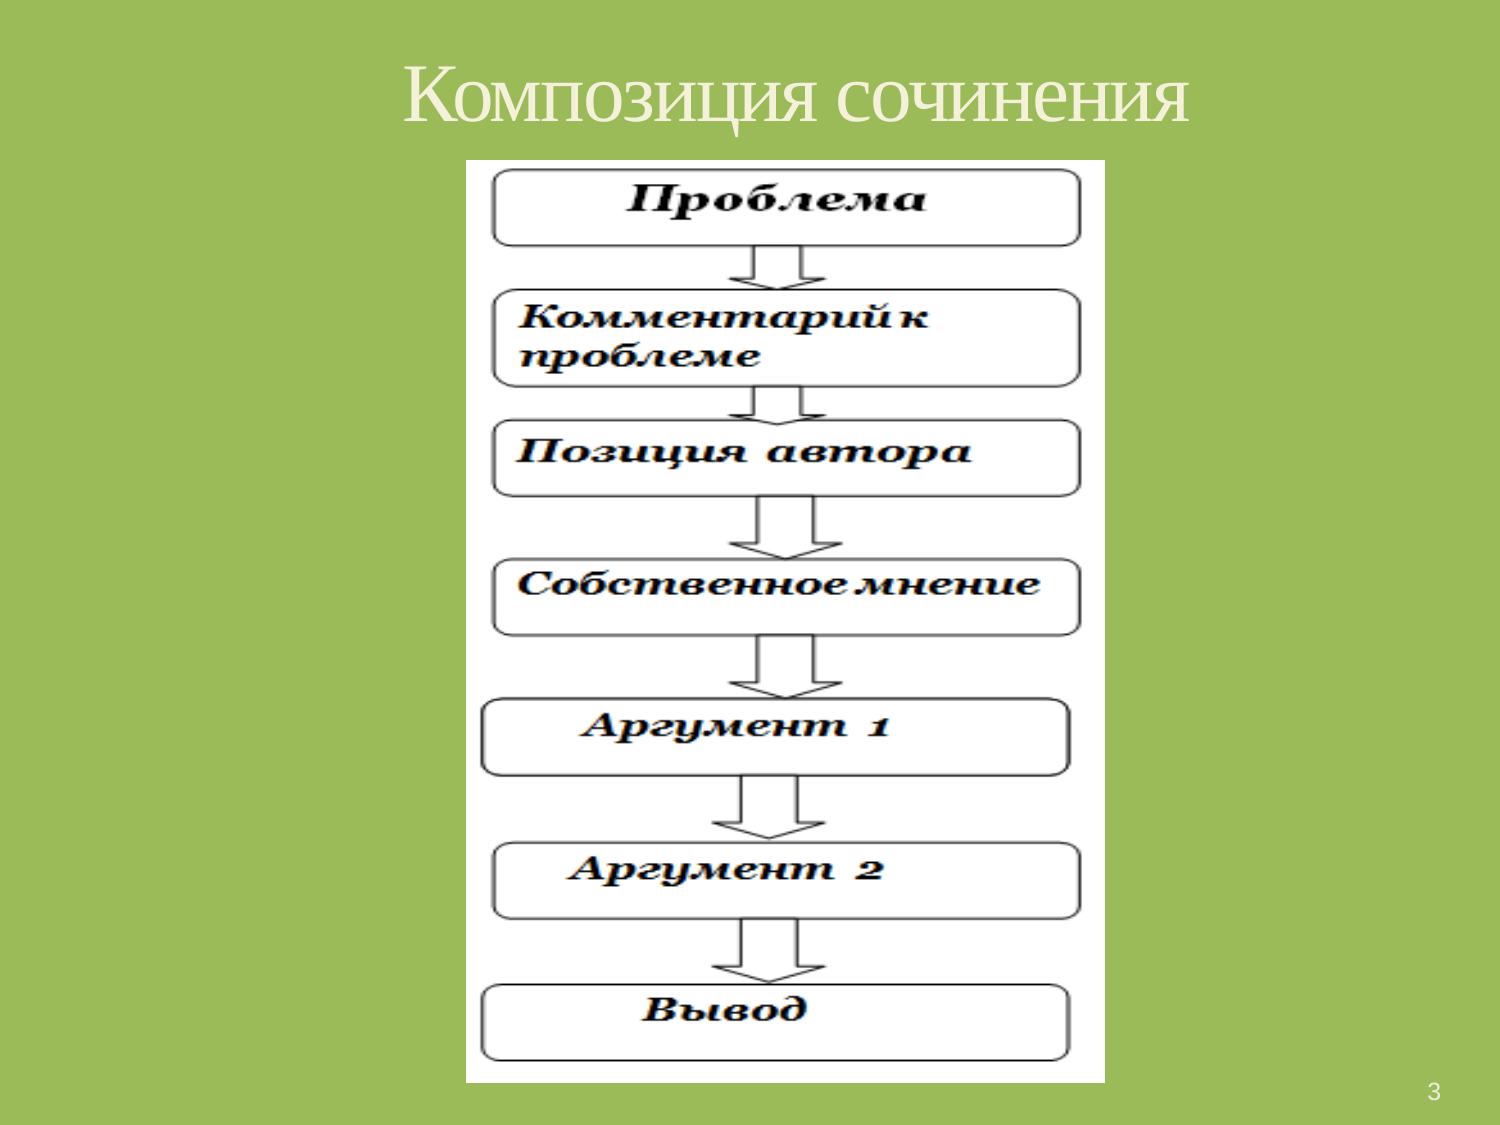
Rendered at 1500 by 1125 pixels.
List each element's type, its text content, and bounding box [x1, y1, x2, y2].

title Композиция сочинения [159, 30, 1435, 149]
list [466, 160, 1105, 1083]
slide_number 3 [1412, 1052, 1488, 1113]
